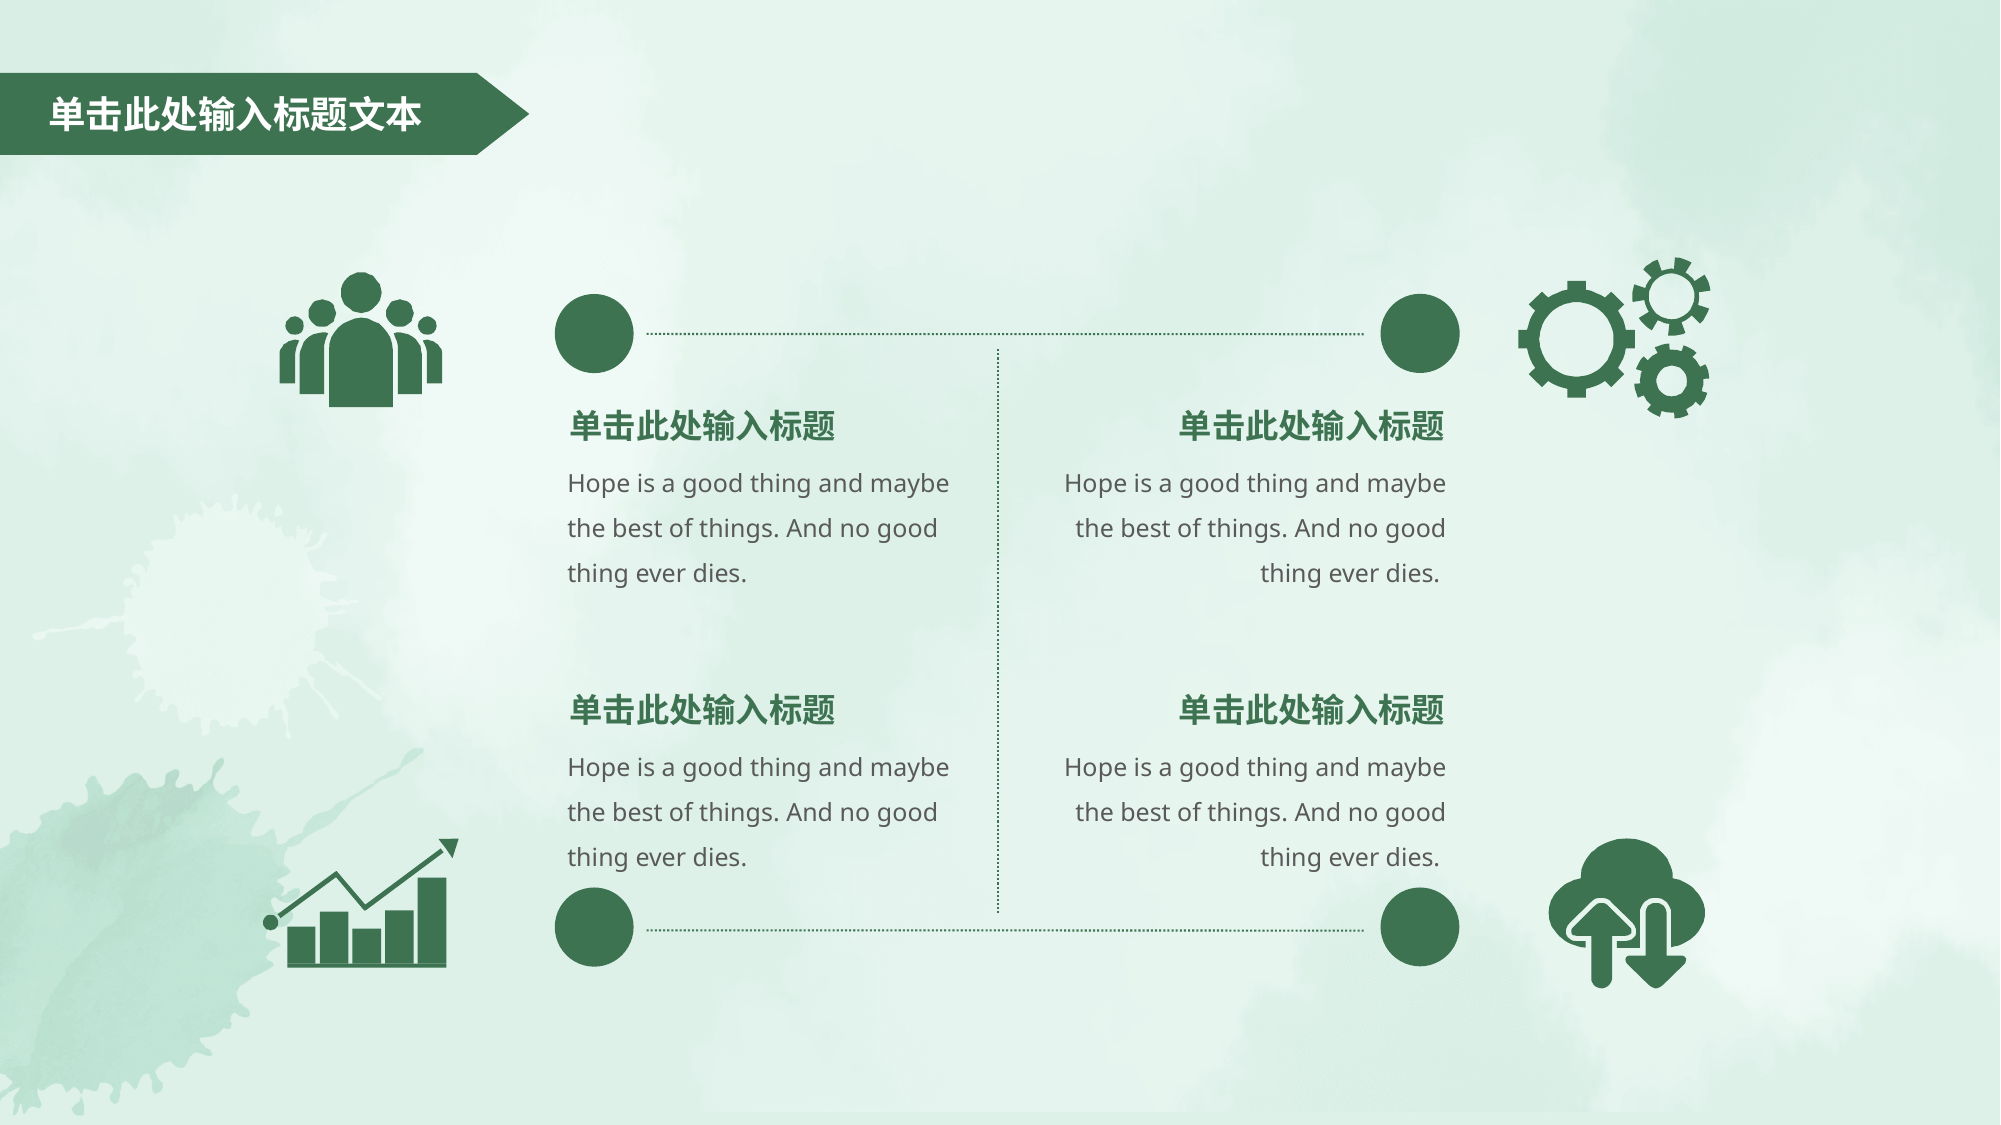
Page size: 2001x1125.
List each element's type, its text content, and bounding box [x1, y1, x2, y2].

text_box 单击此处输入标题 [1144, 397, 1460, 453]
text_box [1379, 886, 1461, 968]
text_box Hope is a good thing and maybe the best of things. And no good thing ever dies. [567, 452, 964, 588]
text_box [417, 316, 437, 335]
text_box [386, 299, 414, 327]
text_box [285, 316, 304, 335]
text_box Hope is a good thing and maybe the best of things. And no good thing ever dies. [1050, 452, 1448, 588]
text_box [0, 72, 530, 155]
text_box [393, 332, 422, 395]
text_box [553, 886, 635, 968]
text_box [1548, 838, 1705, 989]
text_box Hope is a good thing and maybe the best of things. And no good thing ever dies. [567, 736, 964, 872]
text_box [341, 272, 382, 314]
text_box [263, 838, 459, 968]
text_box [422, 339, 443, 384]
text_box [1379, 292, 1461, 375]
text_box [329, 317, 393, 408]
text_box [299, 332, 329, 395]
text_box 单击此处输入标题 [554, 681, 870, 737]
text_box [279, 339, 300, 384]
text_box [308, 299, 337, 327]
picture [0, 0, 2000, 1125]
text_box [553, 292, 635, 375]
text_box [1518, 257, 1711, 419]
text_box 单击此处输入标题 [1144, 681, 1460, 737]
text_box Hope is a good thing and maybe the best of things. And no good thing ever dies. [1050, 736, 1448, 872]
text_box 单击此处输入标题 [554, 397, 870, 453]
